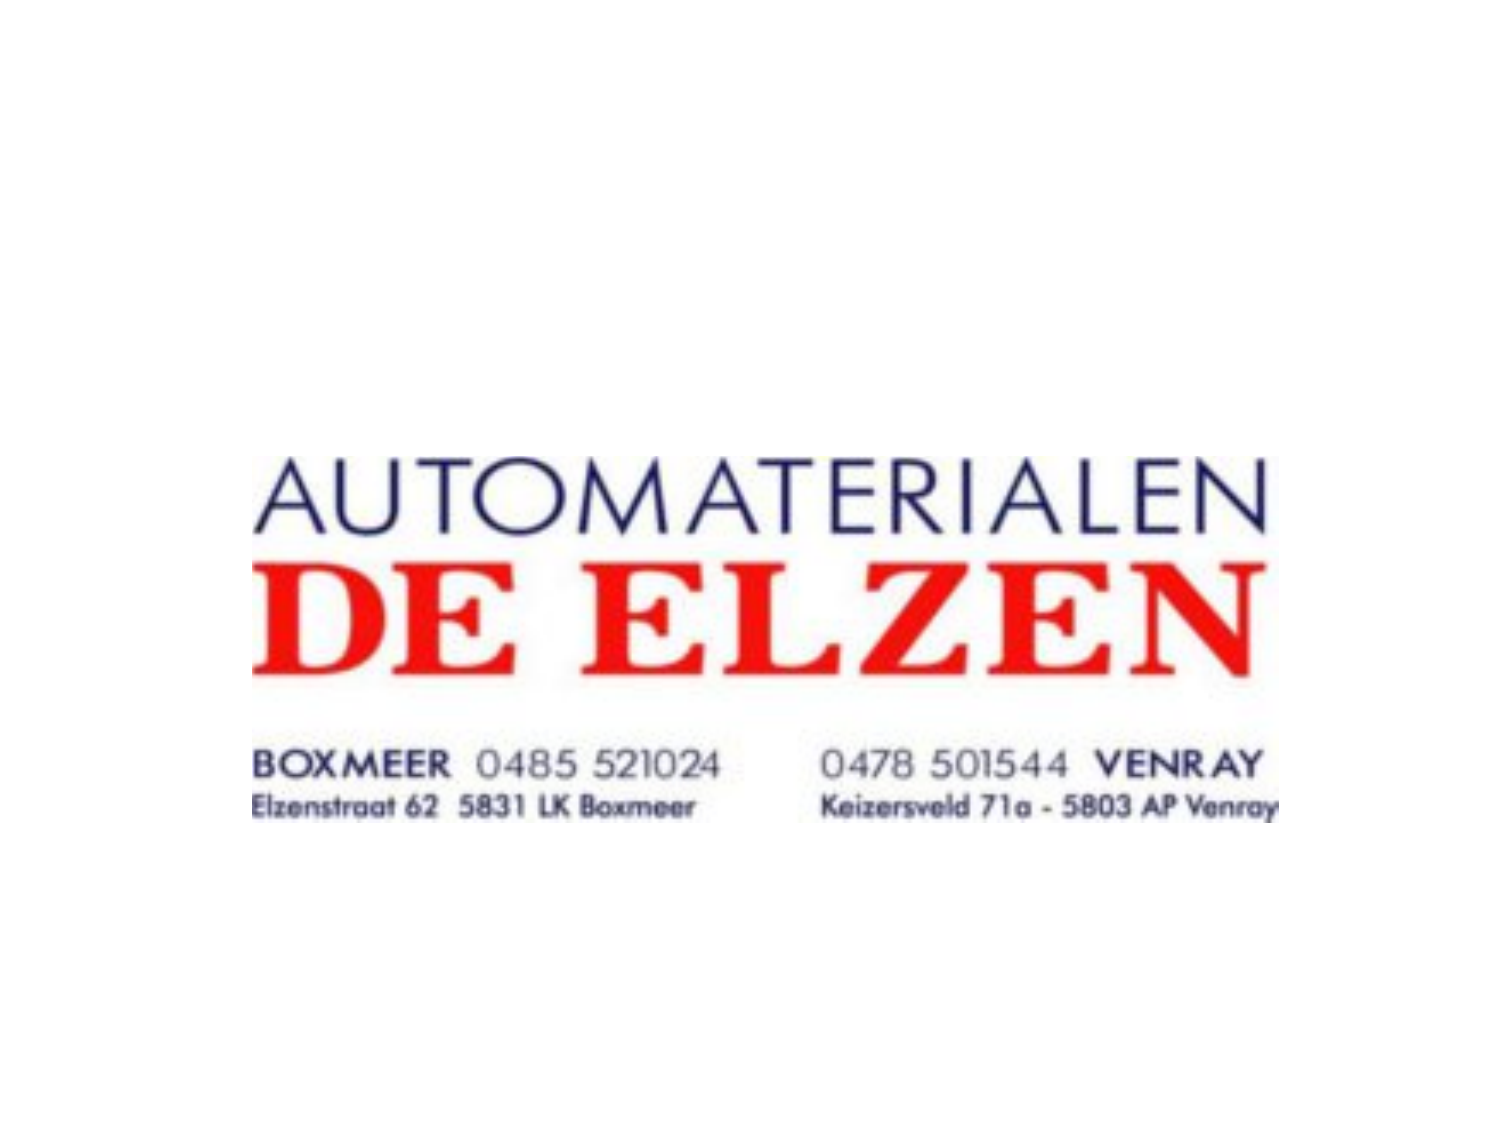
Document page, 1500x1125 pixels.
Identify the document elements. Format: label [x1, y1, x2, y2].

list [251, 455, 1280, 823]
